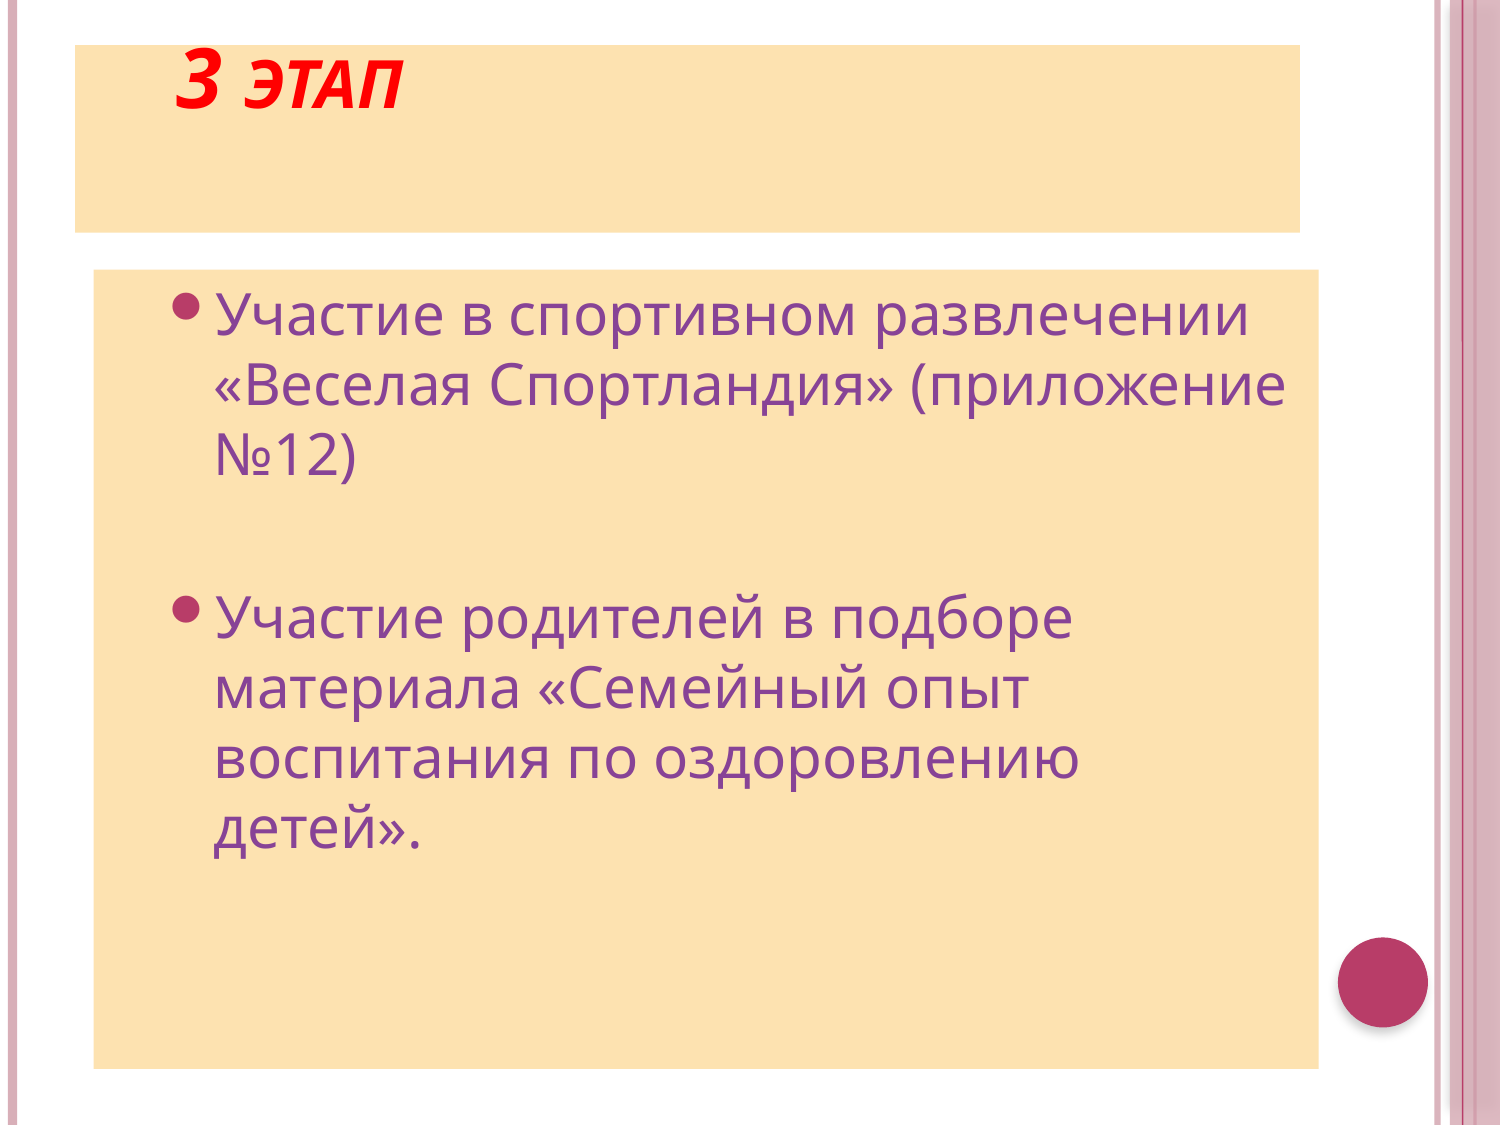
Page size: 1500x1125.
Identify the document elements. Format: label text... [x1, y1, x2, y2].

title 3 этап [75, 45, 1300, 233]
list Участие в спортивном развлечении «Веселая Спортландия» (приложение №12) Участие родителей в подборе материала «Семейный опыт воспитания по оздоровлению детей». [93, 269, 1319, 1069]
